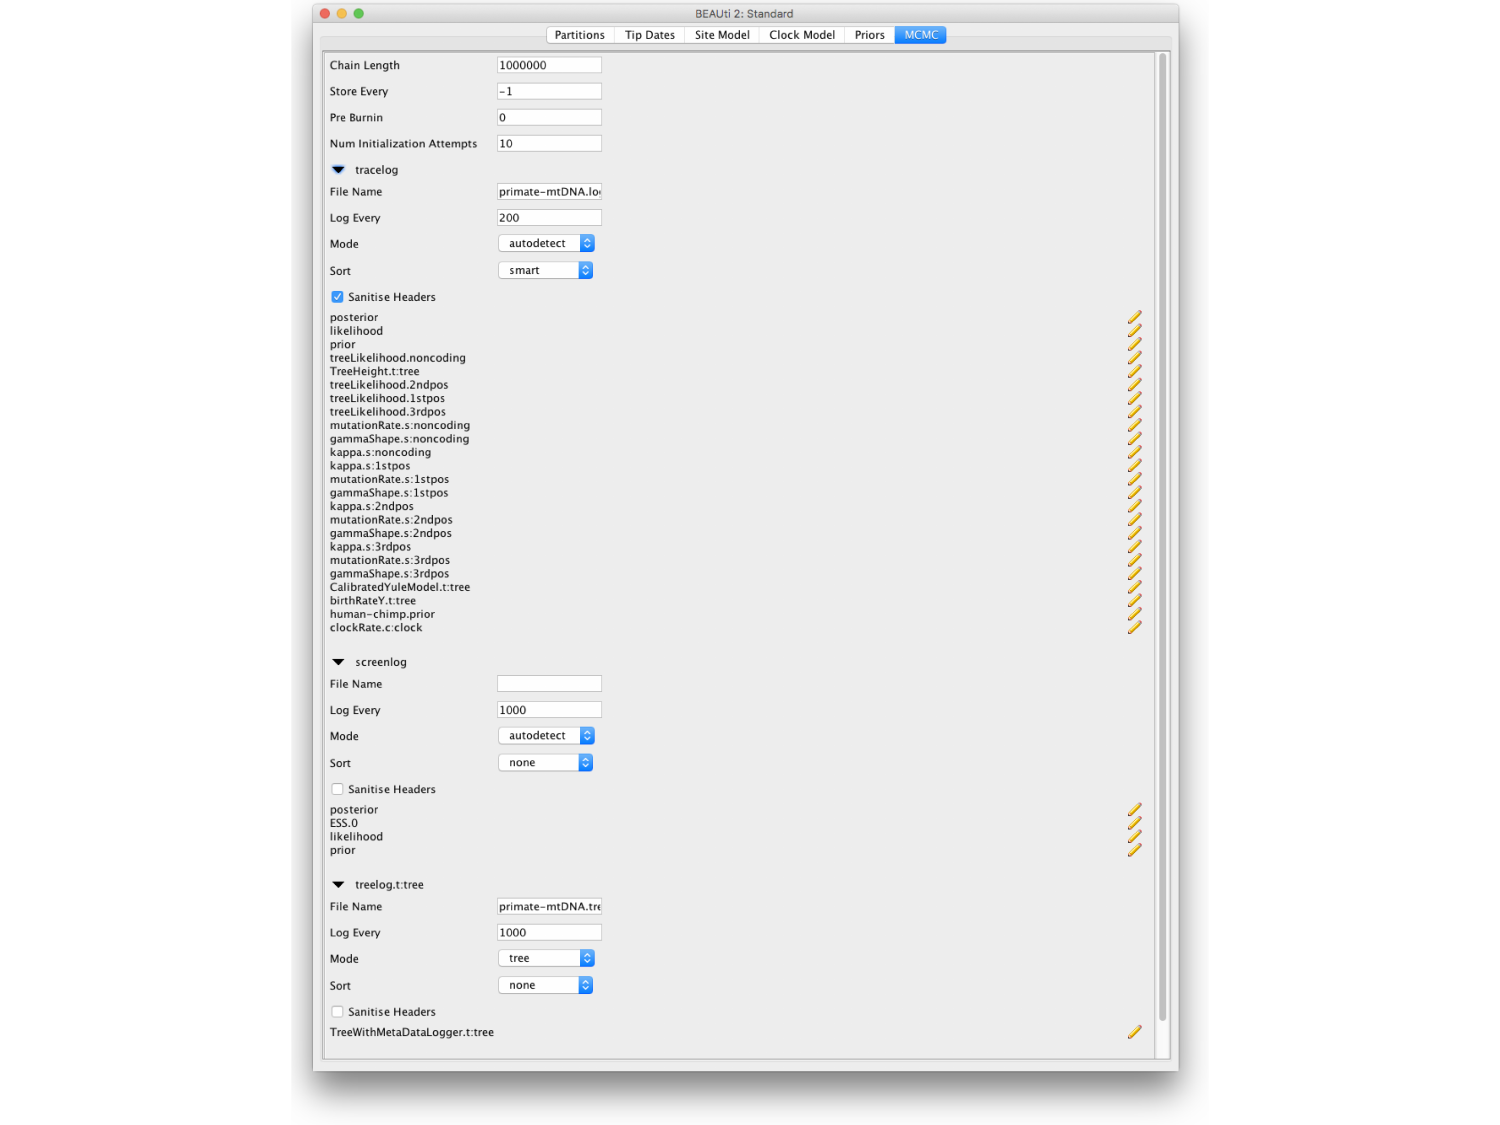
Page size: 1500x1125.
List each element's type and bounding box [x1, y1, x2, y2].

picture [291, 0, 1209, 1125]
